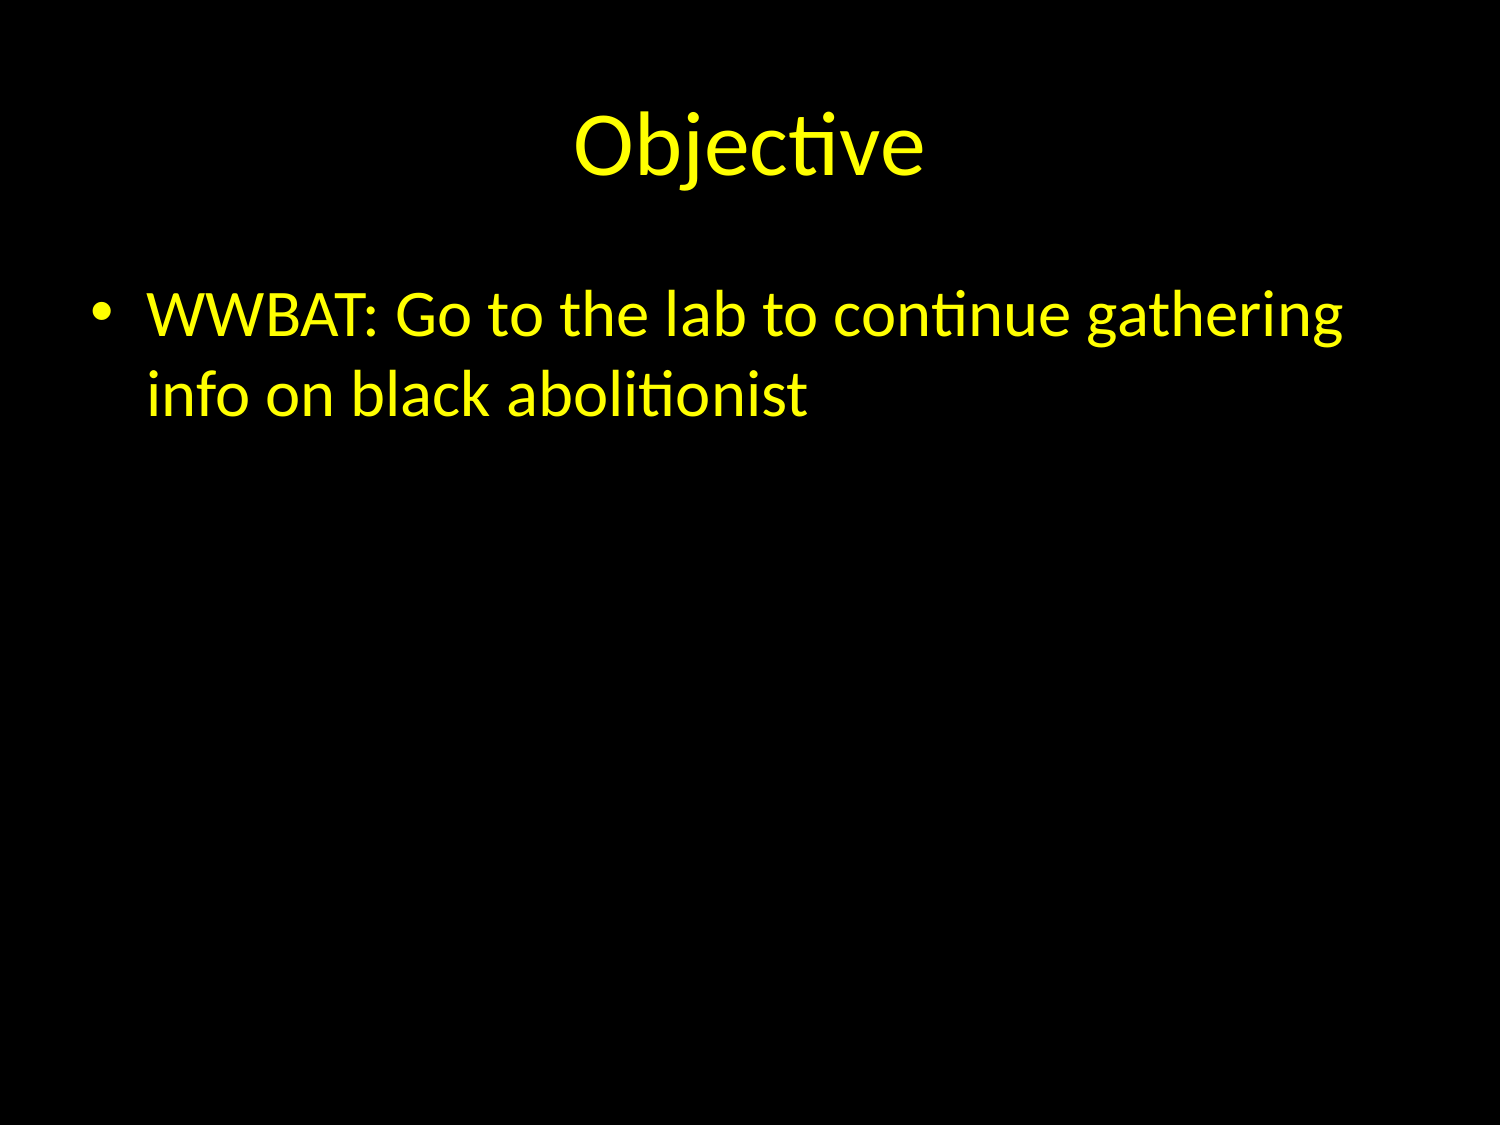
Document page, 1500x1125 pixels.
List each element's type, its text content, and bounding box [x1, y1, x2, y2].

title Objective [75, 45, 1425, 233]
list WWBAT: Go to the lab to continue gathering info on black abolitionist [75, 262, 1425, 1005]
